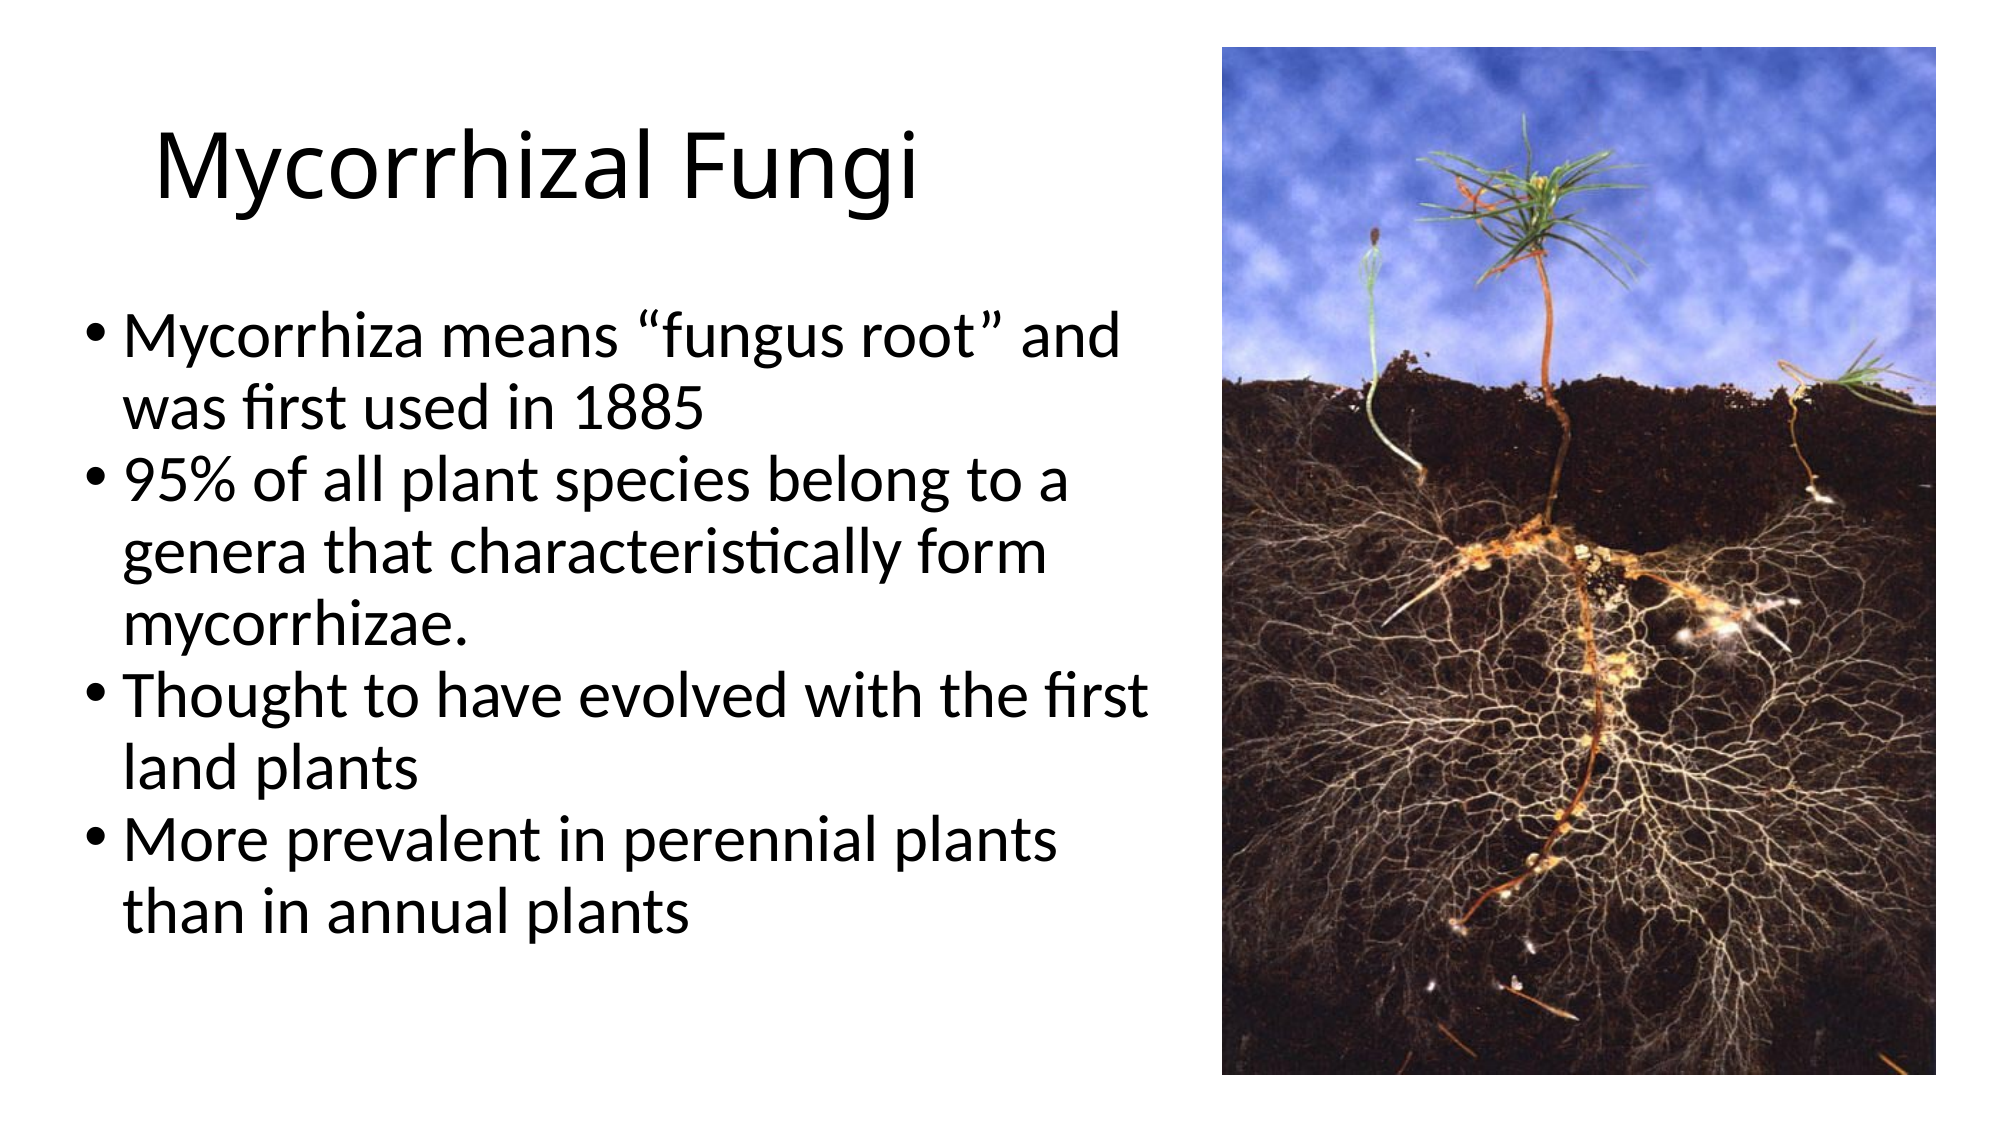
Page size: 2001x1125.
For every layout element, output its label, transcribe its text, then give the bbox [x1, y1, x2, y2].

list Mycorrhiza means “fungus root” and was first used in 1885 95% of all plant species belong to a genera that characteristically form mycorrhizae. Thought to have evolved with the first land plants More prevalent in perennial plants than in annual plants [69, 291, 1188, 1006]
title Mycorrhizal Fungi [137, 59, 1221, 278]
picture [1221, 47, 1936, 1075]
